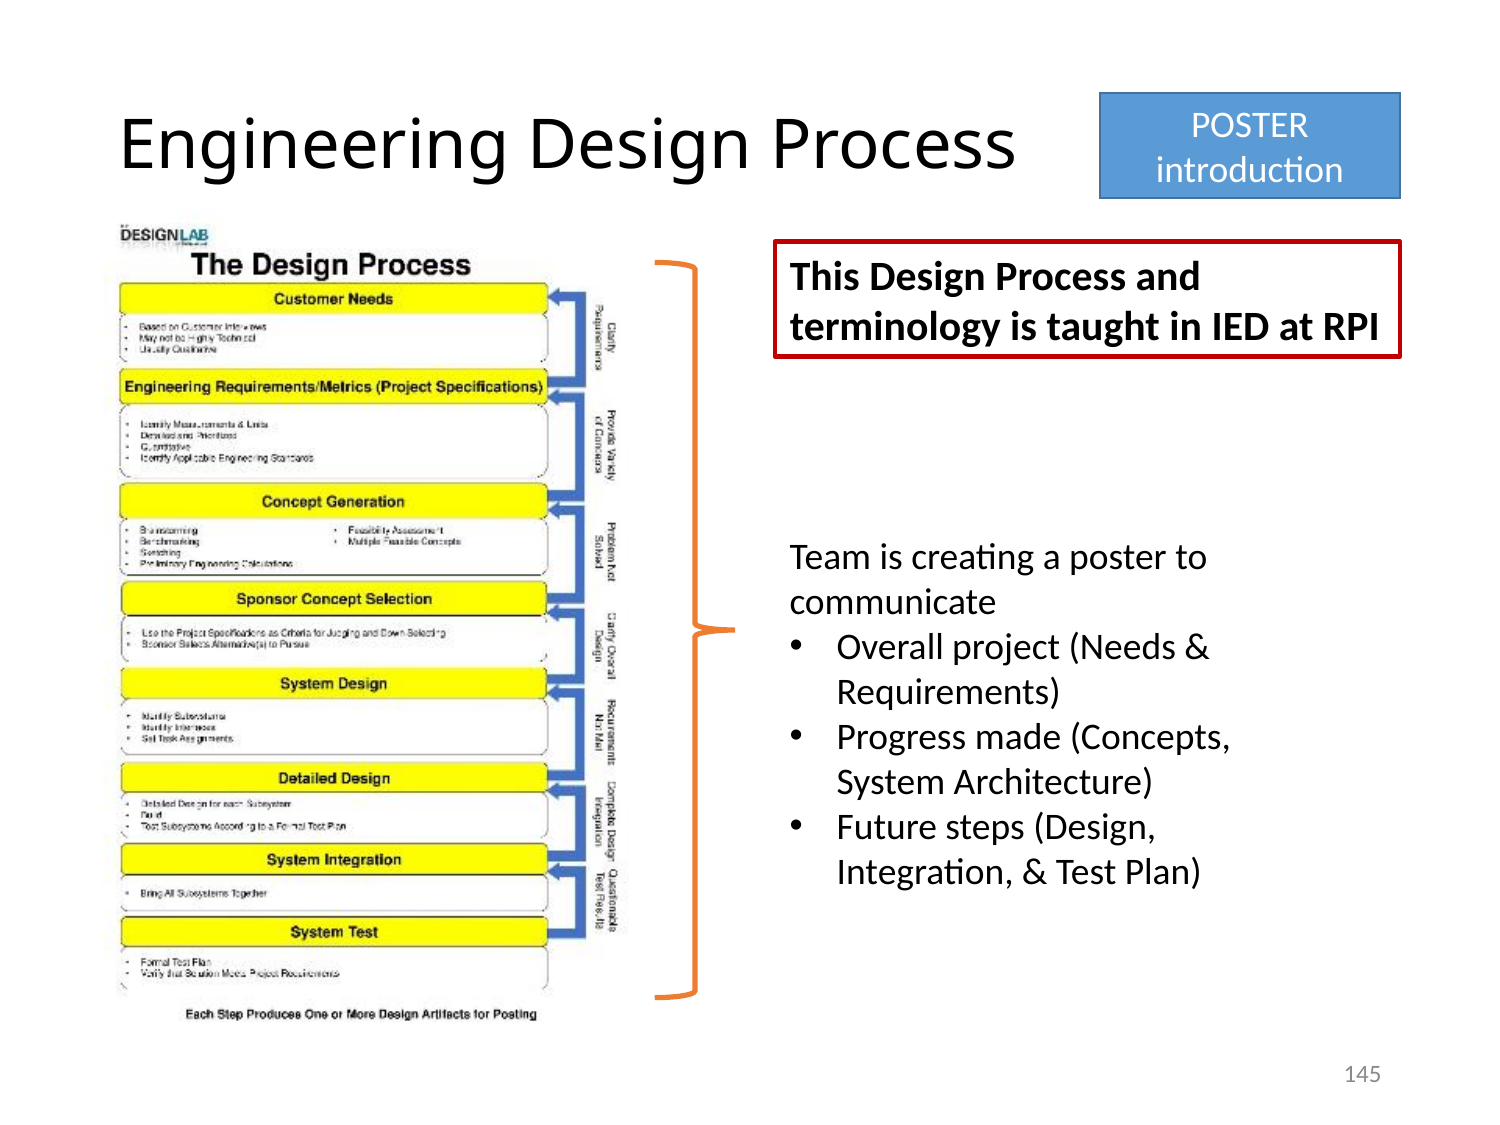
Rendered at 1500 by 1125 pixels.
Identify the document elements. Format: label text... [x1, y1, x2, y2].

text_box Team is creating a poster to communicate Overall project (Needs & Requirements) Progress made (Concepts, System Architecture) Future steps (Design, Integration, & Test Plan) [774, 524, 1300, 900]
text_box This Design Process and terminology is taught in IED at RPI [774, 241, 1400, 357]
title Engineering Design Process [103, 37, 1397, 255]
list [79, 186, 655, 1049]
text_box POSTER introduction [1099, 92, 1401, 199]
text_box [655, 261, 736, 999]
slide_number 145 [1059, 1042, 1397, 1103]
